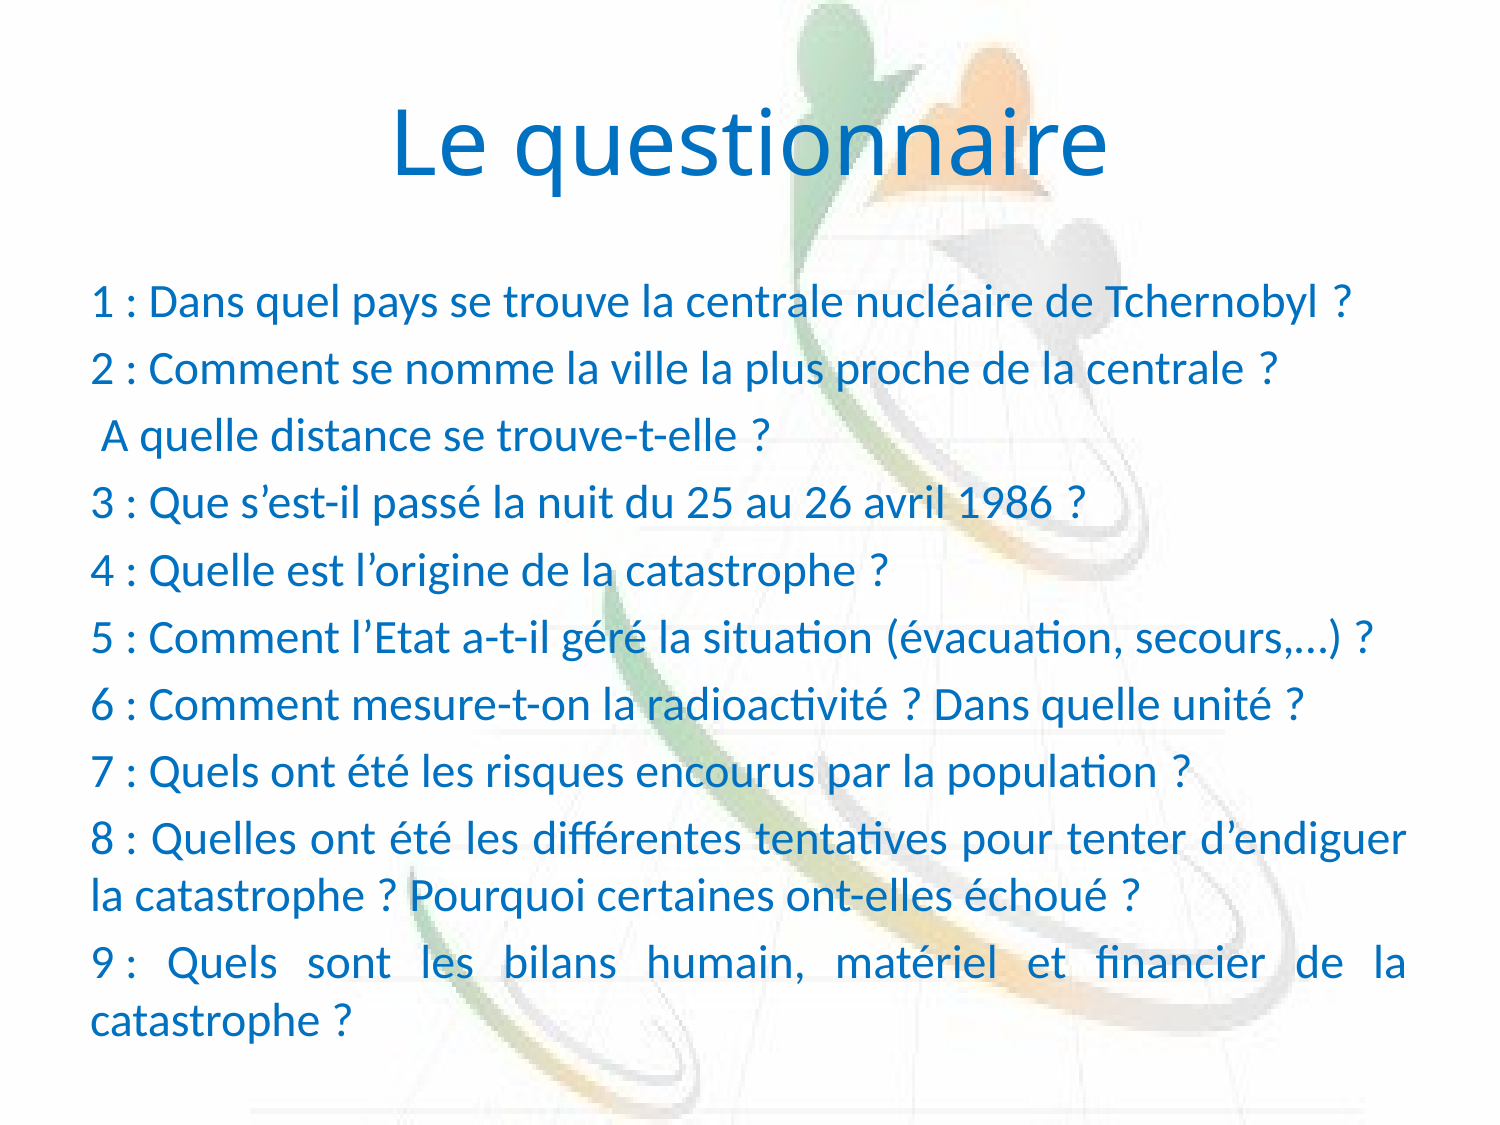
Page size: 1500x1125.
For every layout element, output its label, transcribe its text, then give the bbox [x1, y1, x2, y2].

list 1 : Dans quel pays se trouve la centrale nucléaire de Tchernobyl ? 2 : Comment se nomme la ville la plus proche de la centrale ? A quelle distance se trouve-t-elle ? 3 : Que s’est-il passé la nuit du 25 au 26 avril 1986 ? 4 : Quelle est l’origine de la catastrophe ? 5 : Comment l’Etat a-t-il géré la situation (évacuation, secours,…) ? 6 : Comment mesure-t-on la radioactivité ? Dans quelle unité ? 7 : Quels ont été les risques encourus par la population ? 8 : Quelles ont été les différentes tentatives pour tenter d’endiguer la catastrophe ? Pourquoi certaines ont-elles échoué ? 9 : Quels sont les bilans humain, matériel et financier de la catastrophe ? [75, 262, 1425, 1059]
title Le questionnaire [75, 45, 1425, 233]
